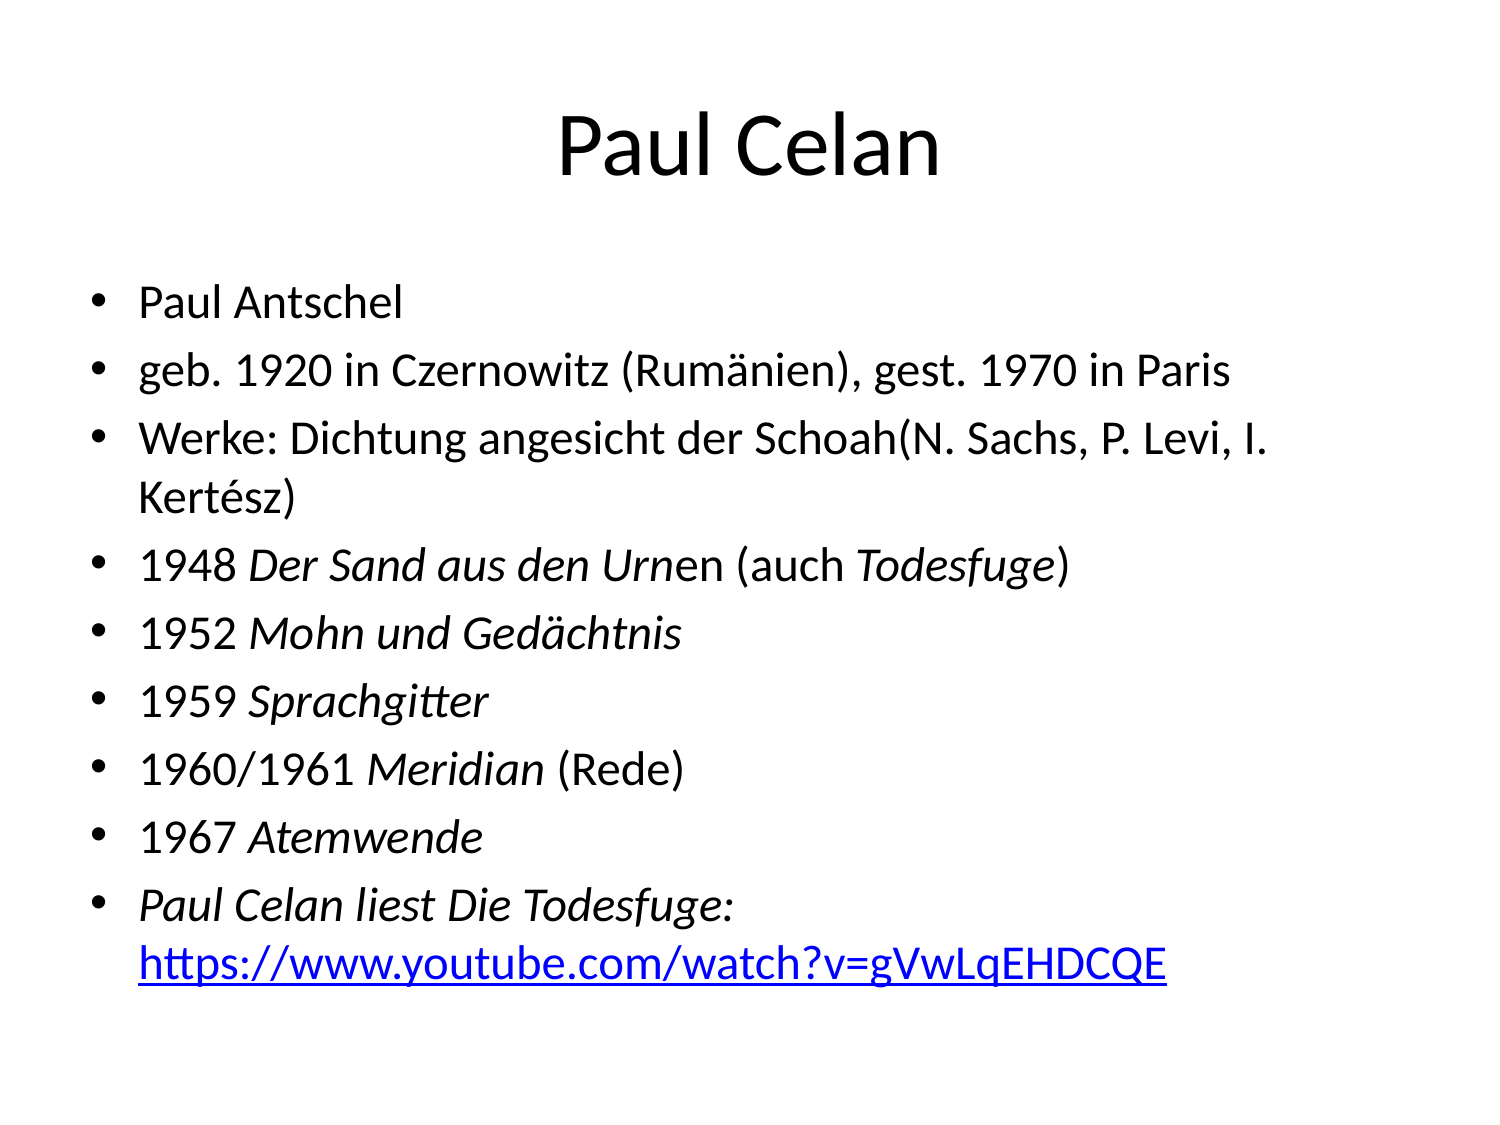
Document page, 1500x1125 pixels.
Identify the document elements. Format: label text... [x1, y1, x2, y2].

list Paul Antschel geb. 1920 in Czernowitz (Rumänien), gest. 1970 in Paris Werke: Dichtung angesicht der Schoah(N. Sachs, P. Levi, I. Kertész) 1948 Der Sand aus den Urnen (auch Todesfuge) 1952 Mohn und Gedächtnis 1959 Sprachgitter 1960/1961 Meridian (Rede) 1967 Atemwende Paul Celan liest Die Todesfuge: https://www.youtube.com/watch?v=gVwLqEHDCQE [75, 262, 1425, 1005]
title Paul Celan [75, 45, 1425, 233]
